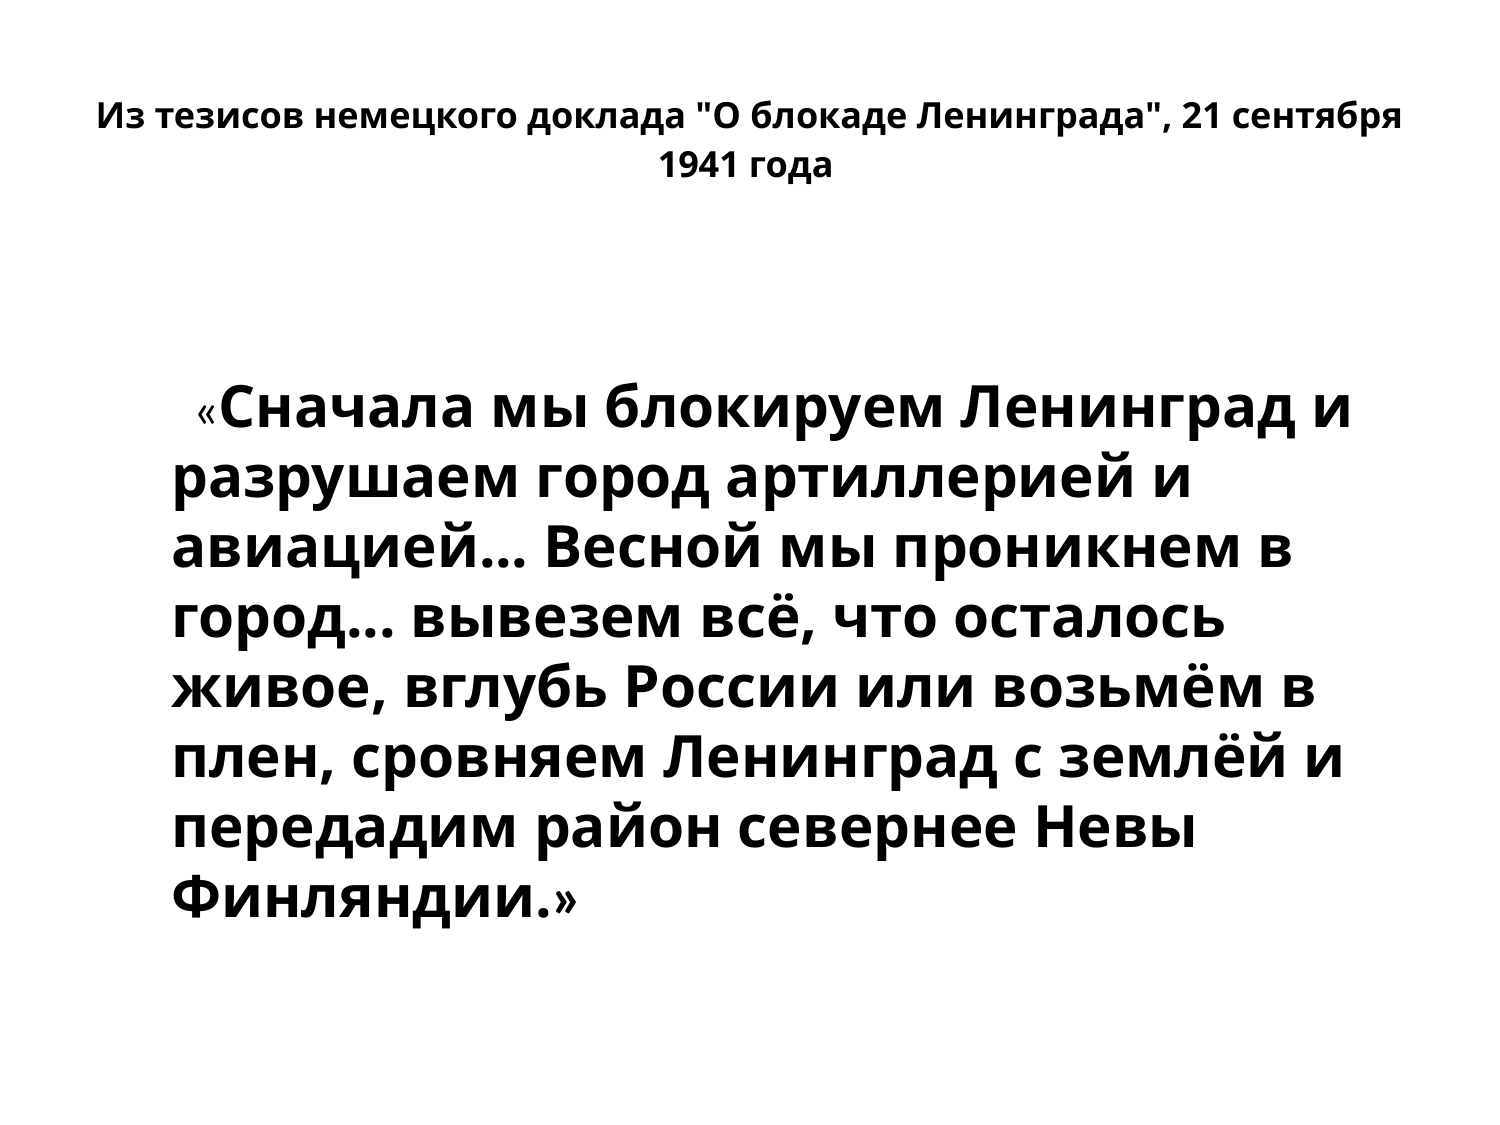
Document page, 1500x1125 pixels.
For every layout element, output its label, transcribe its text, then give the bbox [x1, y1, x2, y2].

list «Сначала мы блокируем Ленинград и разрушаем город артиллерией и авиацией... Весной мы проникнем в город... вывезем всё, что осталось живое, вглубь России или возьмём в плен, сровняем Ленинград с землёй и передадим район севернее Невы Финляндии.» [100, 361, 1451, 1076]
title Из тезисов немецкого доклада "О блокаде Ленинграда", 21 сентября 1941 года [75, 45, 1425, 233]
